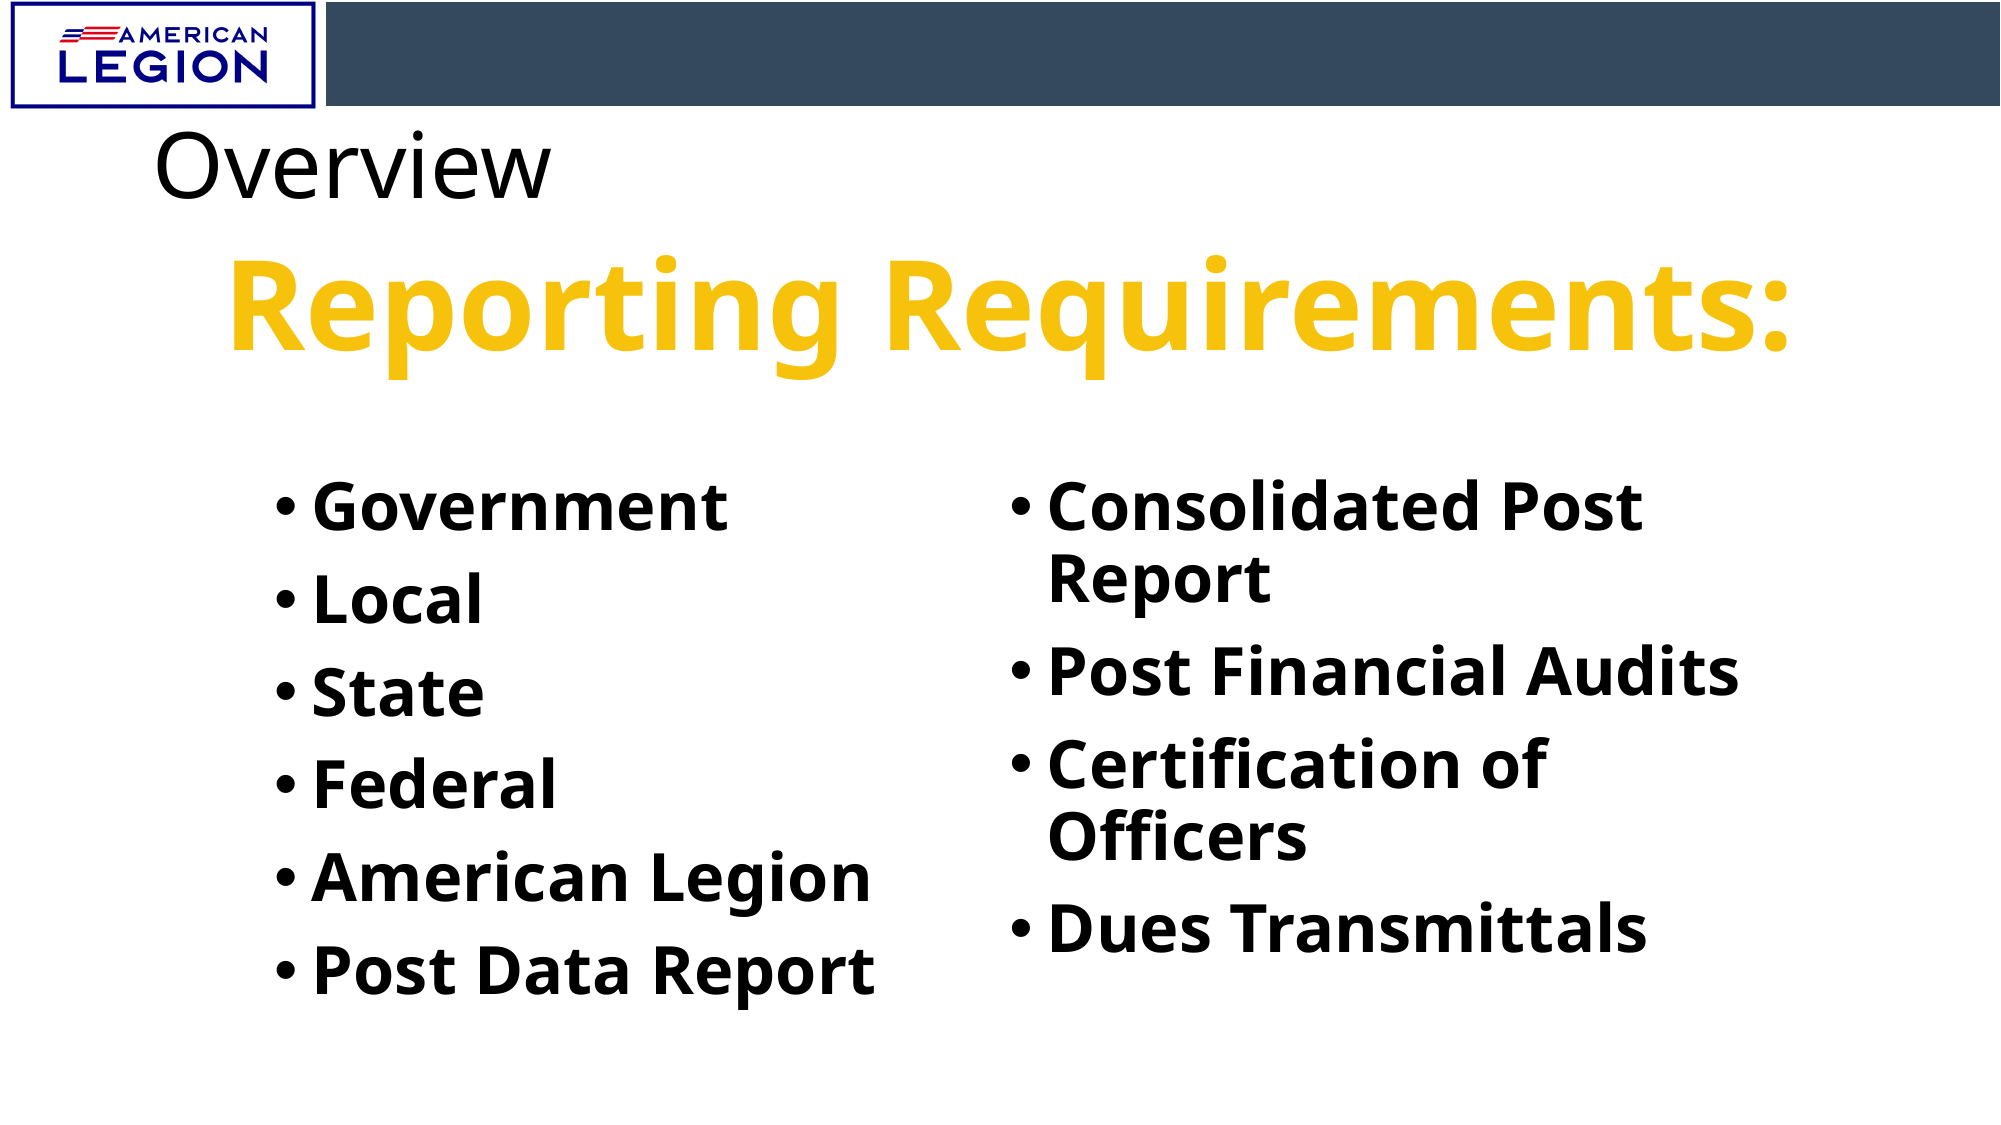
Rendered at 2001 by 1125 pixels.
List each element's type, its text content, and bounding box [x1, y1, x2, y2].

text_box Reporting Requirements: [9, 217, 2000, 384]
title Overview [137, 120, 1863, 217]
text_box Government Local State Federal American Legion Post Data Report Consolidated Post Report Post Financial Audits Certification of Officers Dues Transmittals [259, 465, 1760, 982]
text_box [0, 0, 2000, 120]
text_box [118, 384, 1546, 1063]
